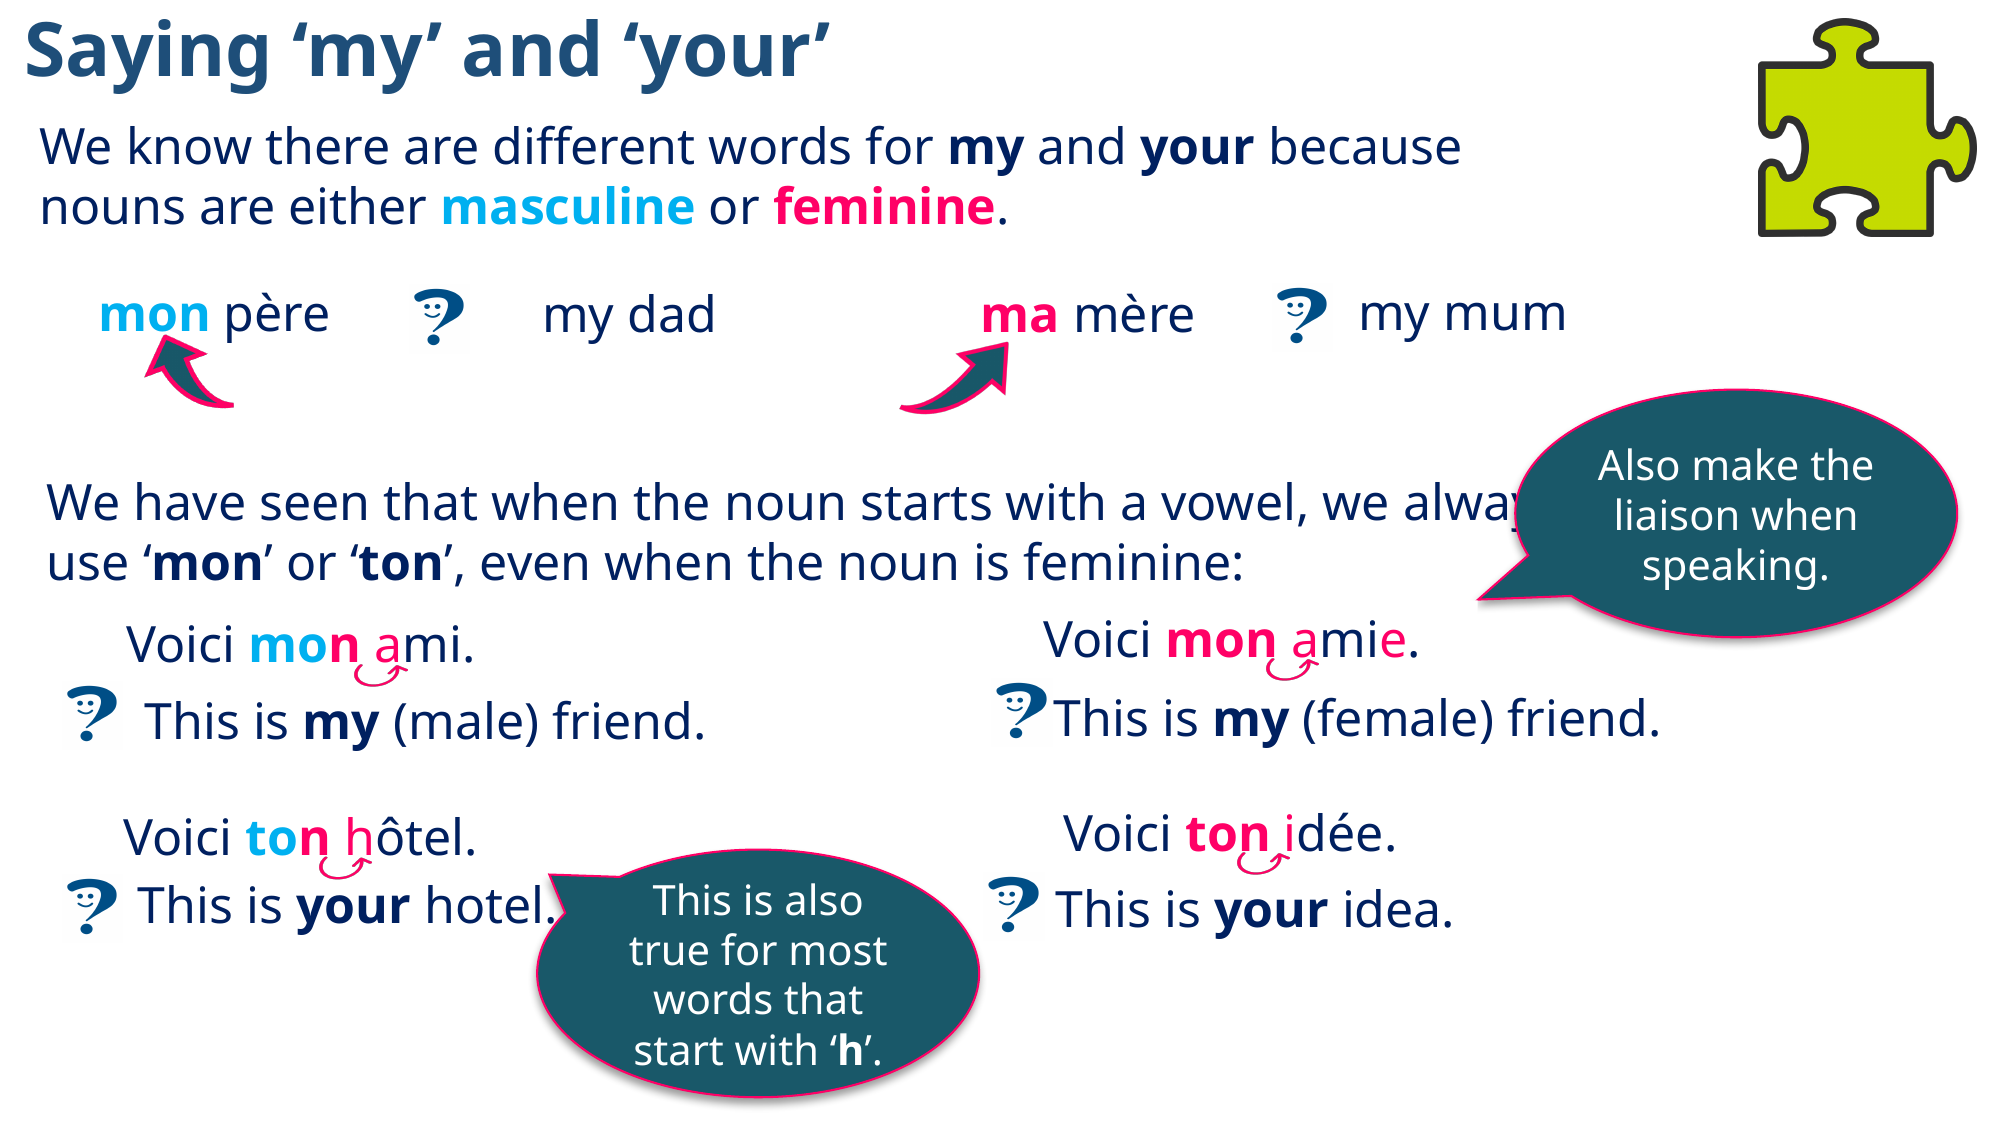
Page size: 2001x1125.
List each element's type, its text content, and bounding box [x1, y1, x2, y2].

title Saying ‘my’ and ‘your’ [24, 11, 1020, 98]
text_box We have seen that when the noun starts with a vowel, we always use ‘mon’ or ‘ton’, even when the noun is feminine: [32, 463, 1530, 598]
text_box This is your idea. [1043, 870, 1528, 945]
text_box ma mère [940, 275, 1237, 351]
text_box This is your hotel. [124, 866, 655, 942]
text_box Also make the liaison when speaking. [1478, 389, 1958, 638]
text_box This is also true for most words that start with ‘h’. [537, 849, 980, 1098]
text_box Voici mon ami. [68, 605, 547, 681]
picture [115, 307, 260, 451]
picture [350, 651, 412, 695]
picture [1271, 283, 1333, 353]
picture [62, 681, 124, 750]
text_box mon père [66, 274, 363, 350]
text_box Voici ton hôtel. [68, 798, 547, 873]
picture [409, 284, 471, 354]
text_box Voici mon amie. [999, 600, 1478, 676]
text_box my mum [1337, 273, 1590, 348]
picture [1262, 645, 1323, 689]
text_box We know there are different words for my and your because nouns are either masculine or feminine. [24, 107, 1629, 243]
picture [991, 677, 1053, 747]
picture [1233, 839, 1294, 883]
picture [983, 871, 1045, 941]
text_box my dad [425, 275, 835, 350]
text_box Voici ton idée. [991, 794, 1470, 870]
picture [1758, 18, 1978, 237]
picture [62, 874, 124, 943]
picture [870, 295, 1052, 463]
text_box This is my (male) friend. [129, 681, 757, 757]
picture [315, 843, 376, 888]
text_box This is my (female) friend. [1053, 678, 1705, 754]
